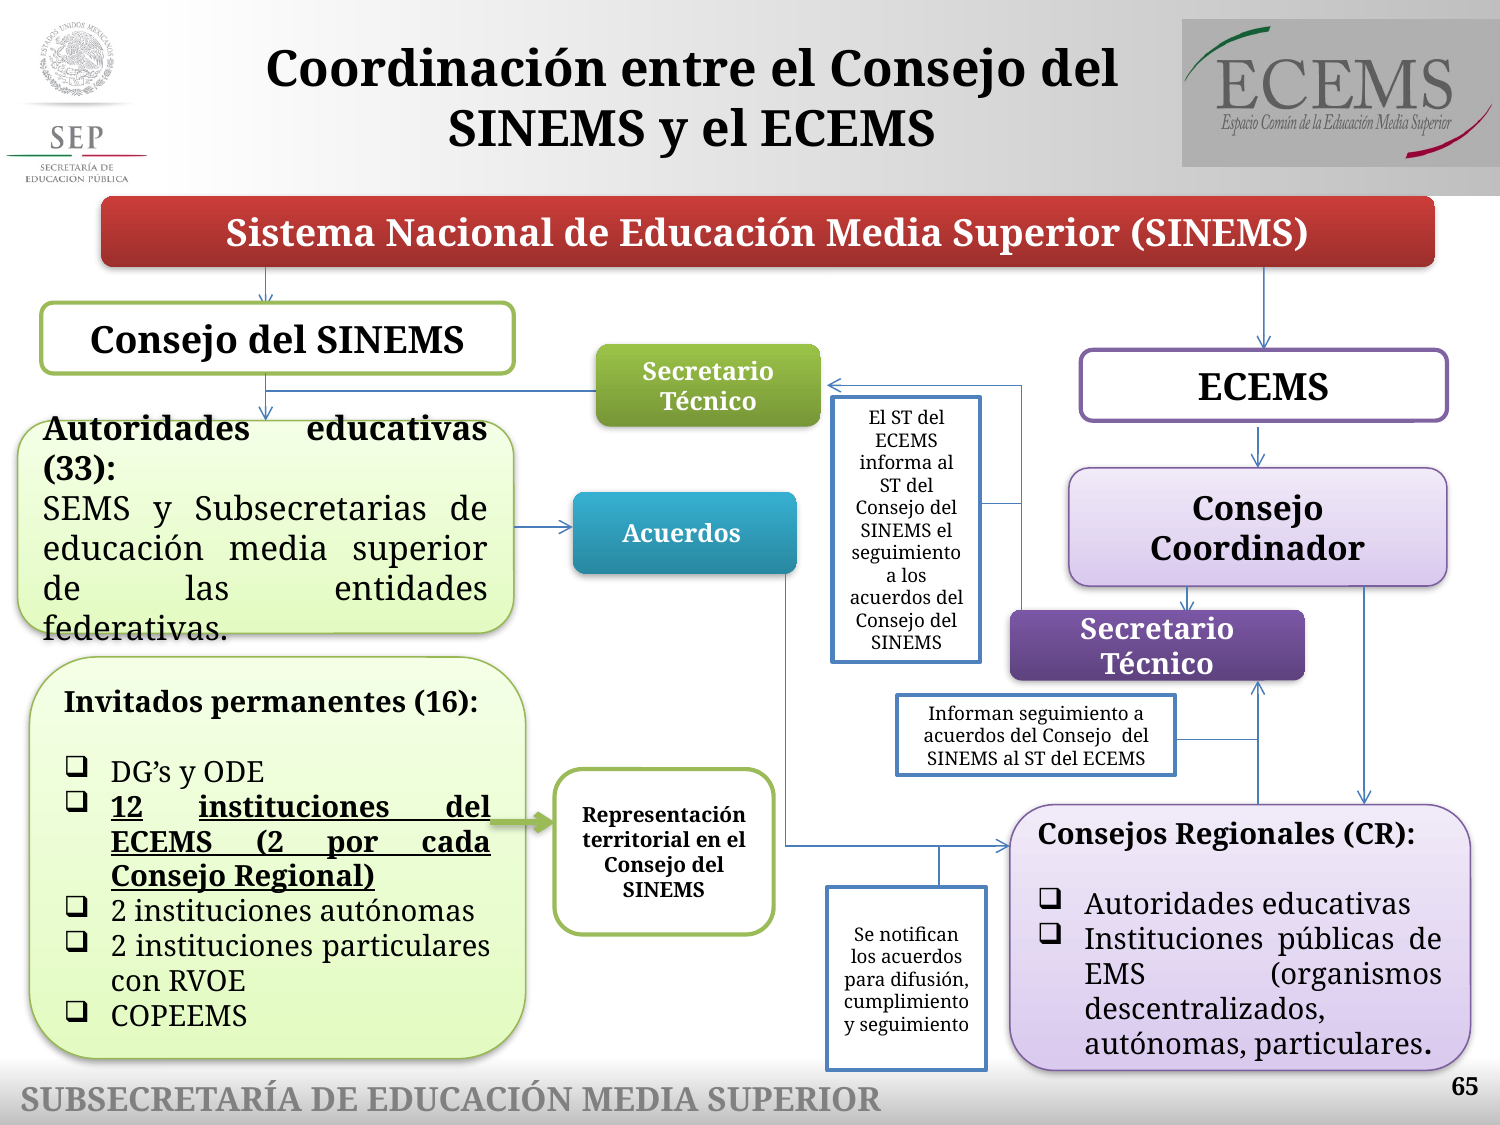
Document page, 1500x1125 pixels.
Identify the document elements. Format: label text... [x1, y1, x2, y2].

text_box Secretario Técnico [596, 343, 821, 427]
text_box ECEMS [1078, 347, 1450, 423]
text_box Acuerdos [572, 491, 798, 575]
text_box Autoridades educativas (33): SEMS y Subsecretarias de educación media superior de las entidades federativas. [16, 419, 515, 635]
text_box Coordinación entre el Consejo del SINEMS y el ECEMS [171, 4, 1214, 190]
text_box Secretario Técnico [1009, 609, 1306, 681]
text_box Sistema Nacional de Educación Media Superior (SINEMS) [101, 196, 1436, 268]
text_box Consejos Regionales (CR): Autoridades educativas Instituciones públicas de EMS (organismos descentralizados, autónomas, particulares. [1009, 803, 1472, 1072]
slide_number 65 [1144, 1057, 1495, 1118]
text_box Invitados permanentes (16): DG’s y ODE 12 instituciones del ECEMS (2 por cada Consejo Regional) 2 instituciones autónomas 2 instituciones particulares con RVOE COPEEMS [28, 656, 527, 1060]
picture [0, 0, 160, 211]
picture [1214, 19, 1500, 167]
text_box Representación territorial en el Consejo del SINEMS [552, 766, 776, 937]
text_box Informan seguimiento a acuerdos del Consejo del SINEMS al ST del ECEMS [895, 693, 1177, 777]
text_box Consejo del SINEMS [39, 300, 516, 376]
text_box Se notifican los acuerdos para difusión, cumplimiento y seguimiento [825, 885, 988, 1072]
text_box Consejo Coordinador [1068, 467, 1448, 587]
text_box El ST del ECEMS informa al ST del Consejo del SINEMS el seguimiento a los acuerdos del Consejo del SINEMS [830, 395, 982, 664]
